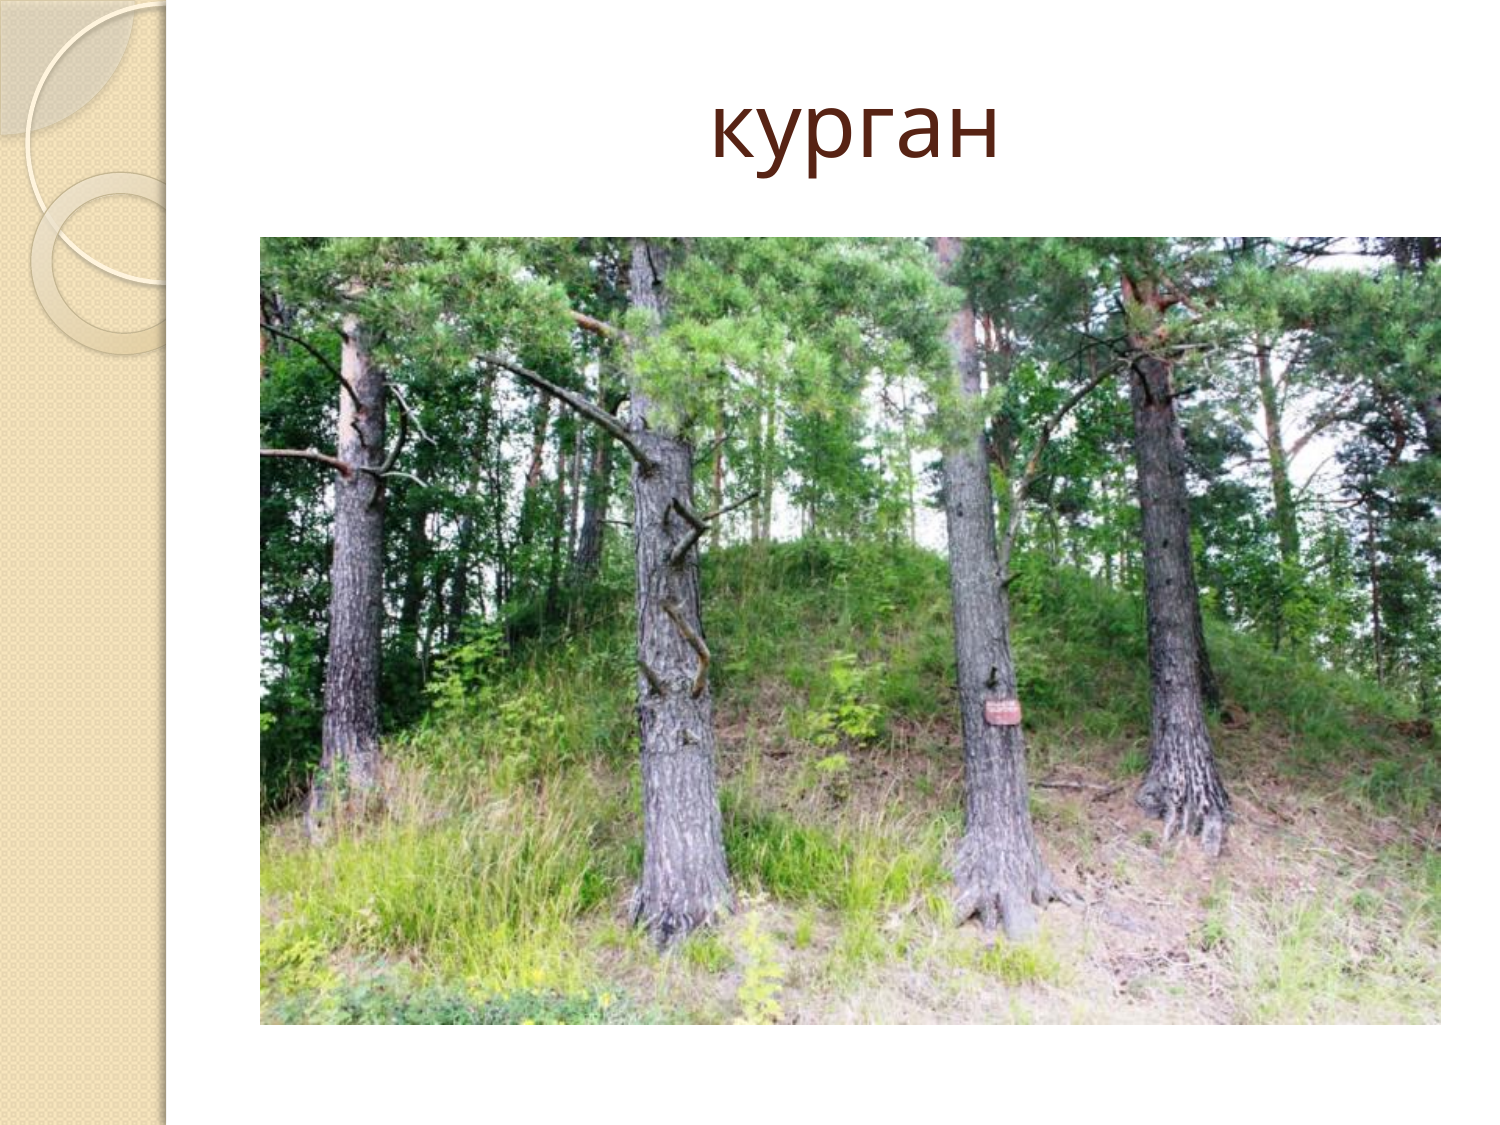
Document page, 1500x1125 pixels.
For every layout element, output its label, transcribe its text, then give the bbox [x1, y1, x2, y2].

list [259, 237, 1442, 1026]
title курган [235, 45, 1454, 200]
